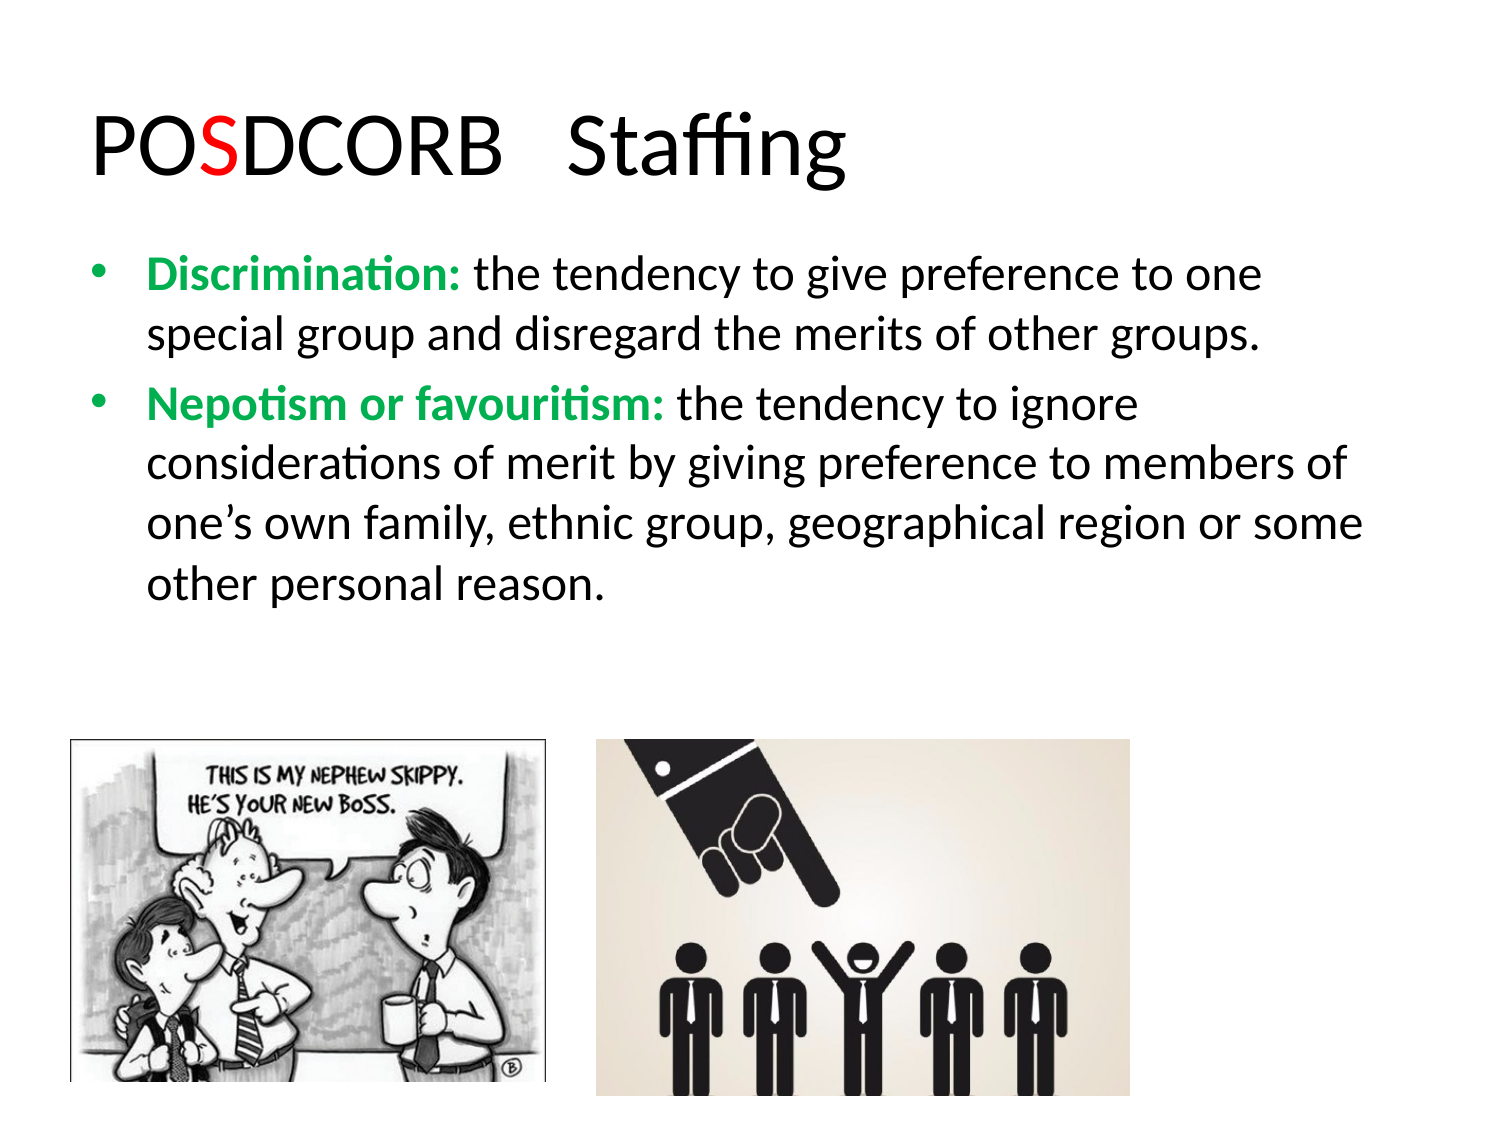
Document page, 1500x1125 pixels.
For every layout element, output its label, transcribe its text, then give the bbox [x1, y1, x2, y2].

title POSDCORB Staffing [75, 45, 1425, 233]
picture [596, 739, 1130, 1096]
picture [70, 739, 546, 1082]
list Discrimination: the tendency to give preference to one special group and disregard the merits of other groups. Nepotism or favouritism: the tendency to ignore considerations of merit by giving preference to members of one’s own family, ethnic group, geographical region or some other personal reason. [75, 233, 1425, 1005]
